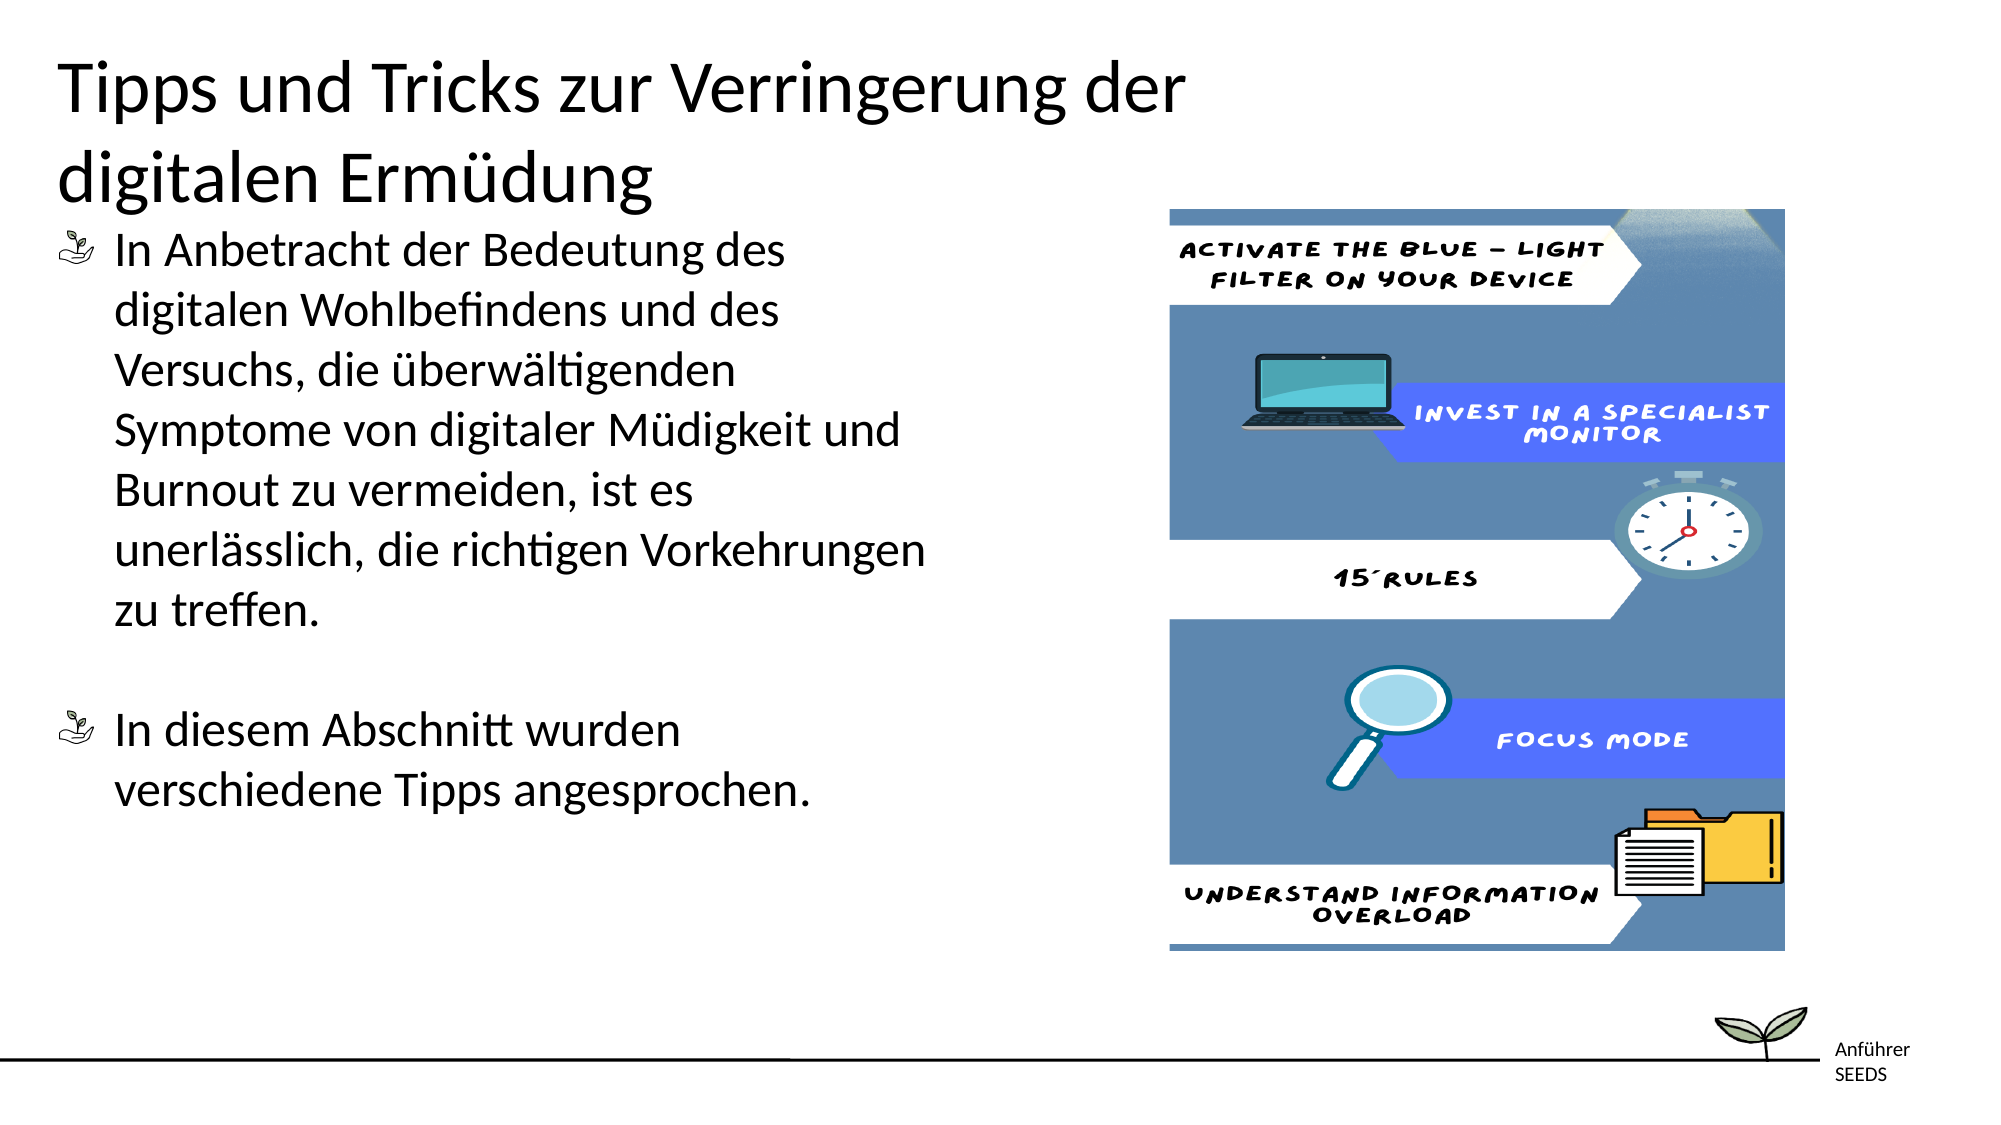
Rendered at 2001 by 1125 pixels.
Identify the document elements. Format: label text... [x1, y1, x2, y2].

text_box Tipps und Tricks zur Verringerung der digitalen Ermüdung [43, 29, 1478, 270]
text_box In Anbetracht der Bedeutung des digitalen Wohlbefindens und des Versuchs, die überwältigenden Symptome von digitaler Müdigkeit und Burnout zu vermeiden, ist es unerlässlich, die richtigen Vorkehrungen zu treffen. In diesem Abschnitt wurden verschiedene Tipps angesprochen. [43, 209, 971, 825]
picture [57, 709, 96, 745]
picture [1169, 209, 1785, 951]
picture [57, 229, 96, 265]
